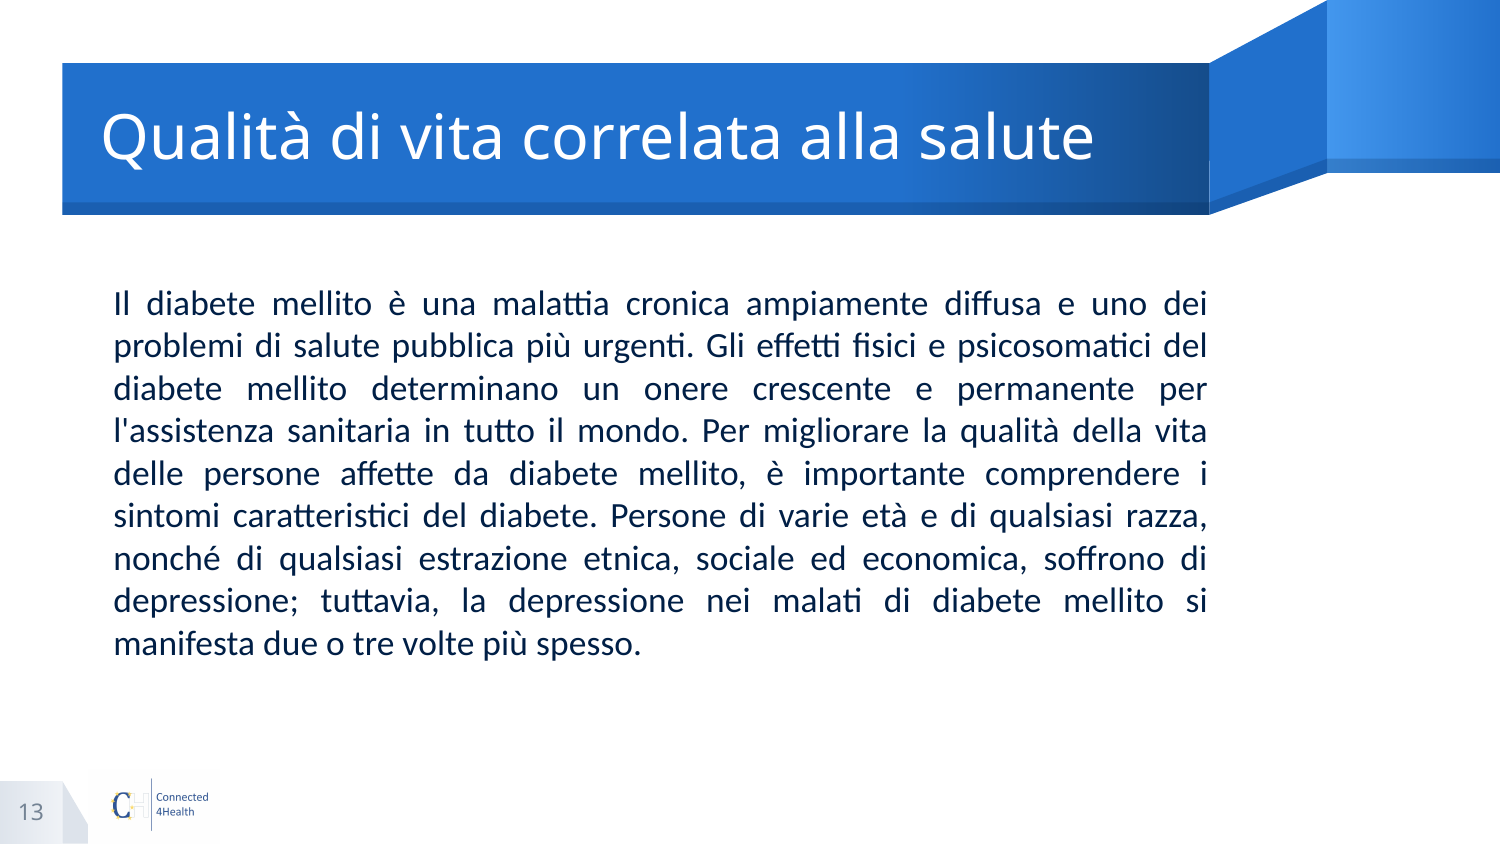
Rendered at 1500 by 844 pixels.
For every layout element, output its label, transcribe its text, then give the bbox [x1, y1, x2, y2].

slide_number 13 [0, 781, 63, 844]
picture [88, 769, 220, 844]
list Il diabete mellito è una malattia cronica ampiamente diffusa e uno dei problemi di salute pubblica più urgenti. Gli effetti fisici e psicosomatici del diabete mellito determinano un onere crescente e permanente per l'assistenza sanitaria in tutto il mondo. Per migliorare la qualità della vita delle persone affette da diabete mellito, è importante comprendere i sintomi caratteristici del diabete. Persone di varie età e di qualsiasi razza, nonché di qualsiasi estrazione etnica, sociale ed economica, soffrono di depressione; tuttavia, la depressione nei malati di diabete mellito si manifesta due o tre volte più spesso. [100, 279, 1210, 744]
title Qualità di vita correlata alla salute [100, 64, 1210, 215]
